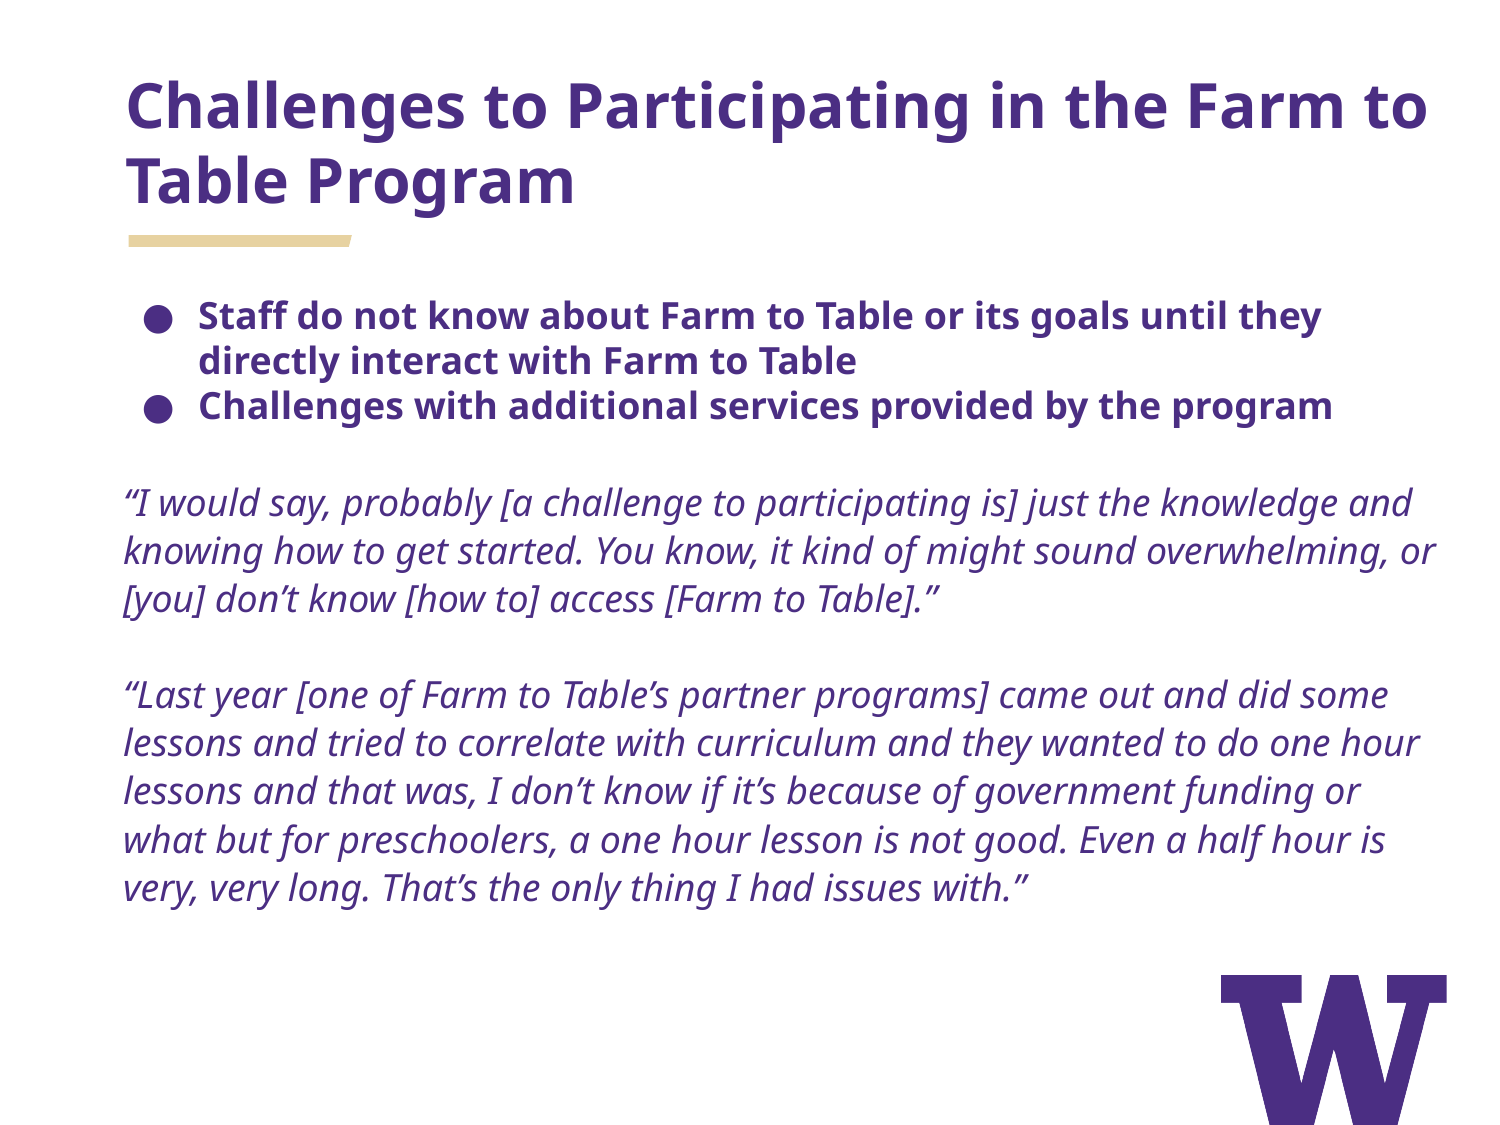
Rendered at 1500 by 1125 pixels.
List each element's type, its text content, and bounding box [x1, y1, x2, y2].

picture [1221, 975, 1447, 1125]
title Challenges to Participating in the Farm to Table Program [110, 60, 1453, 224]
list Staff do not know about Farm to Table or its goals until they directly interact with Farm to Table Challenges with additional services provided by the program “I would say, probably [a challenge to participating is] just the knowledge and knowing how to get started. You know, it kind of might sound overwhelming, or [you] don’t know [how to] access [Farm to Table].” “Last year [one of Farm to Table’s partner programs] came out and did some lessons and tried to correlate with curriculum and they wanted to do one hour lessons and that was, I don’t know if it’s because of government funding or what but for preschoolers, a one hour lesson is not good. Even a half hour is very, very long. That’s the only thing I had issues with.” [108, 284, 1453, 944]
picture [128, 235, 352, 247]
